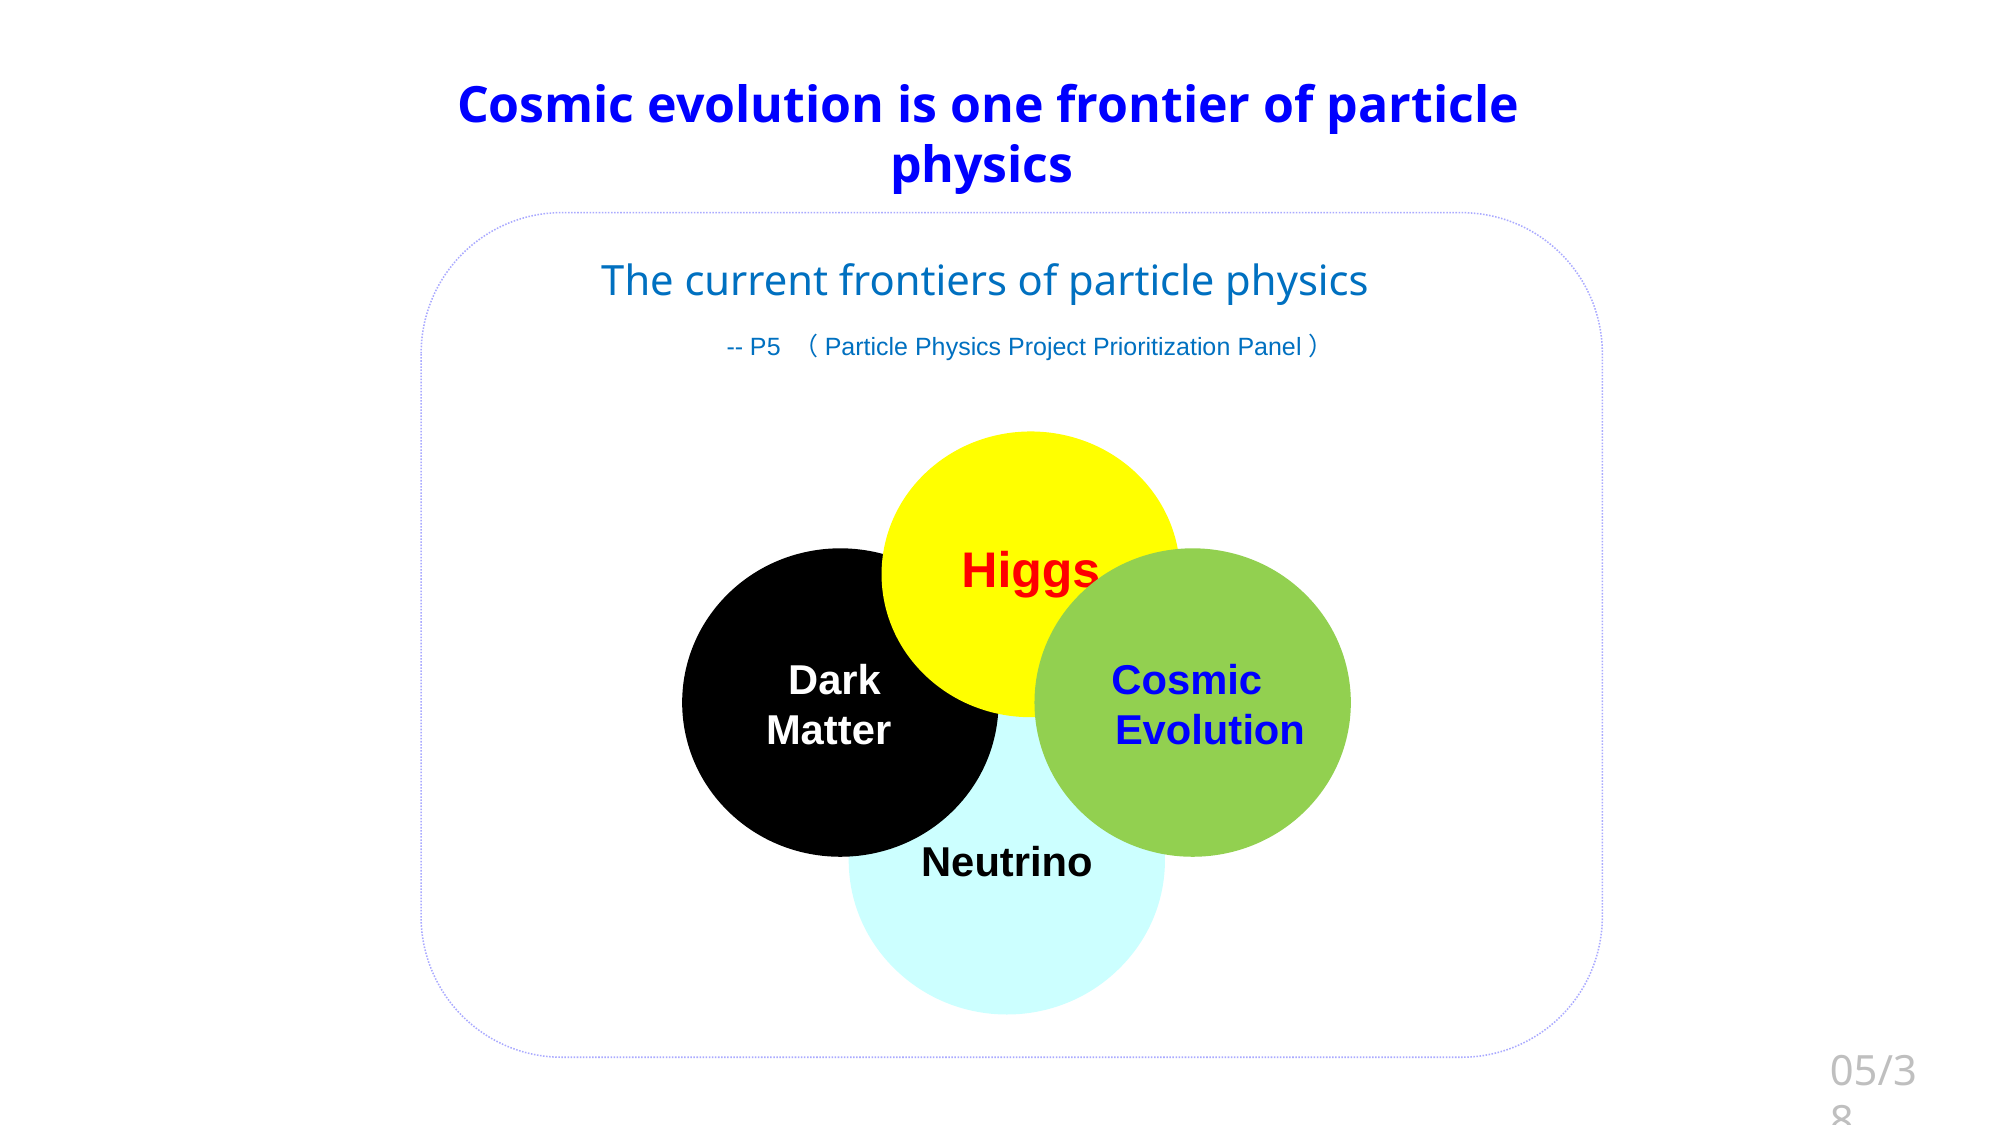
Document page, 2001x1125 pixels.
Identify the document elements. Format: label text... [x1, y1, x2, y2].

text_box Cosmic evolution is one frontier of particle physics [350, 65, 1626, 201]
text_box [421, 212, 1603, 1058]
text_box 05/38 [1815, 1036, 1945, 1125]
